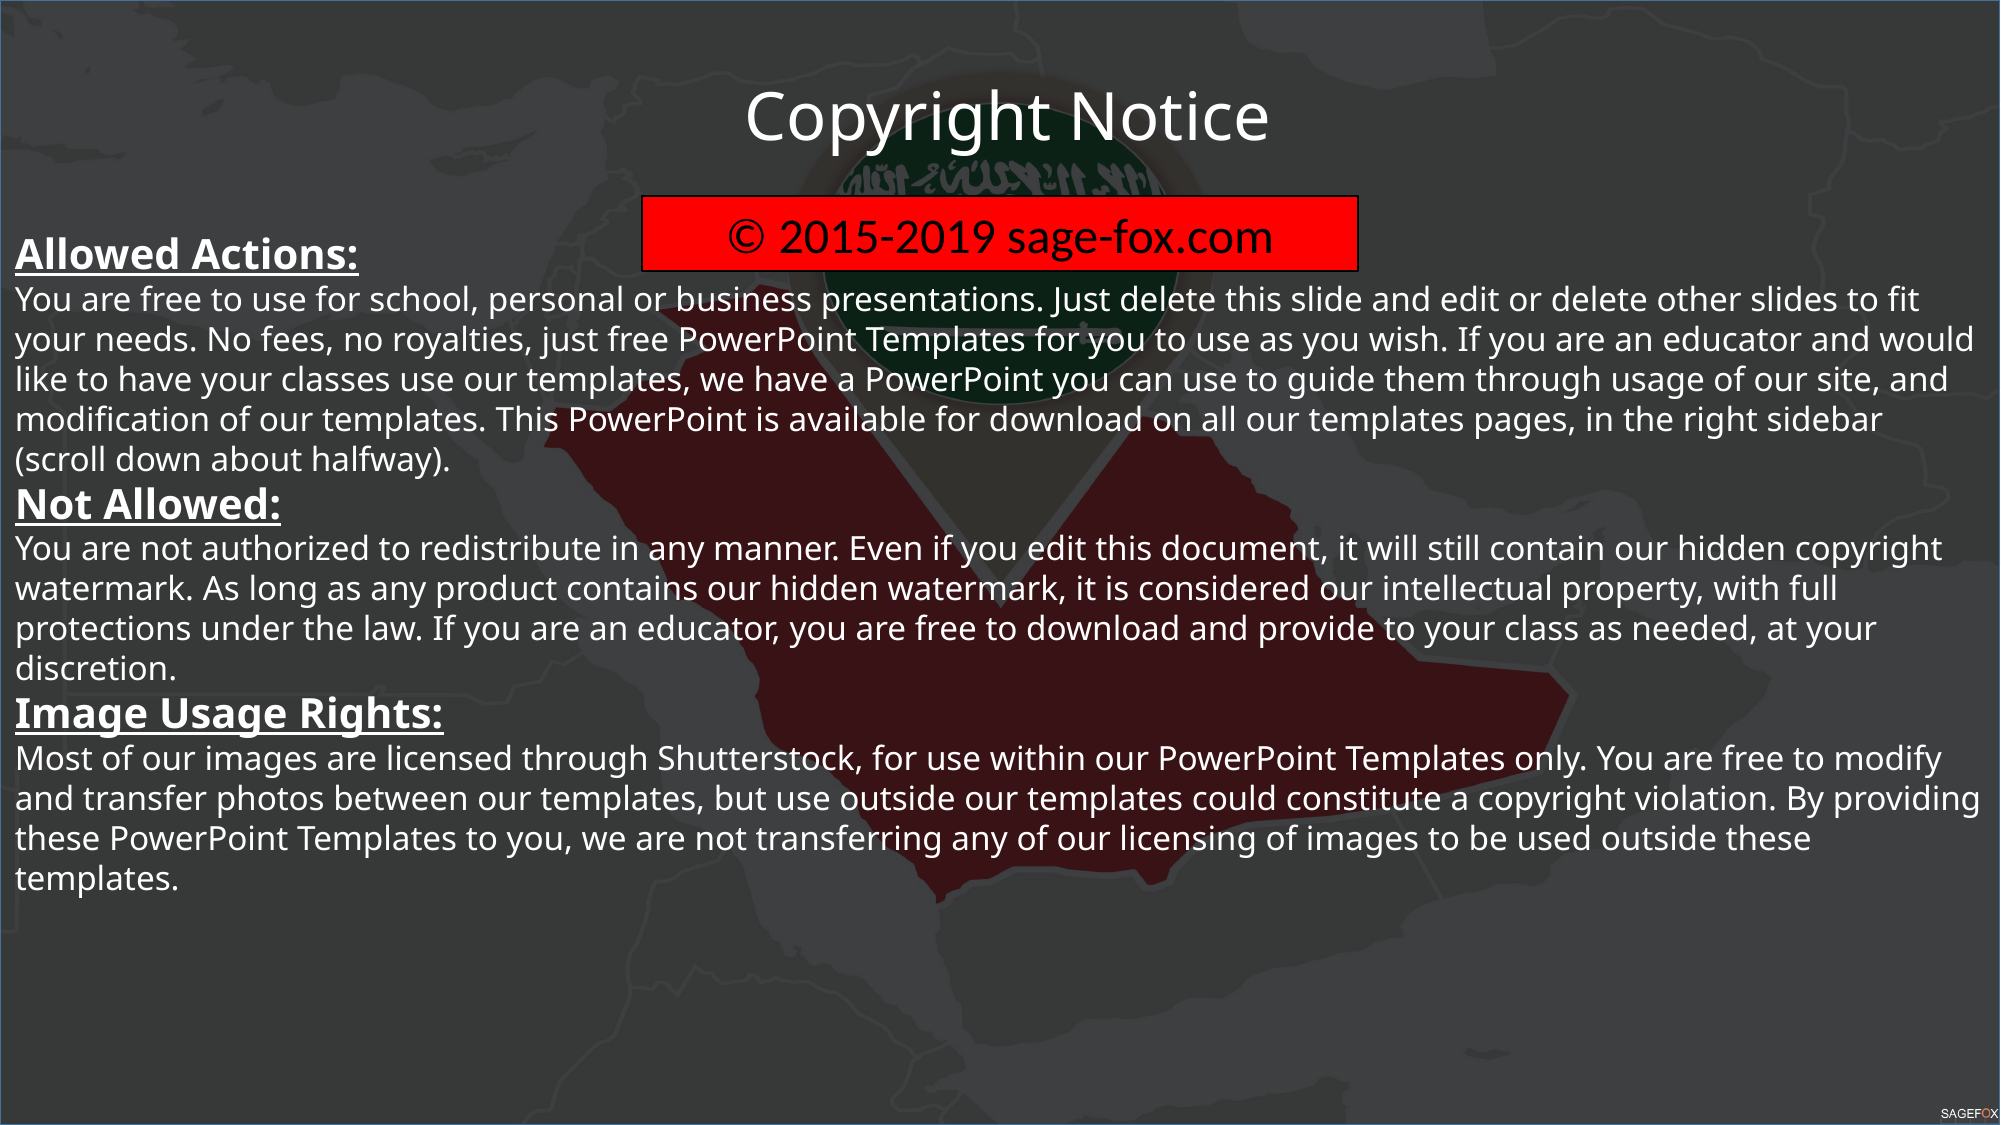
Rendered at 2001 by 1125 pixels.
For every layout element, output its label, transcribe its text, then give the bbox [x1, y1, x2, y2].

text_box © 2015-2019 sage-fox.com [641, 196, 1358, 272]
text_box Allowed Actions: You are free to use for school, personal or business presentations. Just delete this slide and edit or delete other slides to fit your needs. No fees, no royalties, just free PowerPoint Templates for you to use as you wish. If you are an educator and would like to have your classes use our templates, we have a PowerPoint you can use to guide them through usage of our site, and modification of our templates. This PowerPoint is available for download on all our templates pages, in the right sidebar (scroll down about halfway). Not Allowed: You are not authorized to redistribute in any manner. Even if you edit this document, it will still contain our hidden copyright watermark. As long as any product contains our hidden watermark, it is considered our intellectual property, with full protections under the law. If you are an educator, you are free to download and provide to your class as needed, at your discretion. Image Usage Rights: Most of our images are licensed through Shutterstock, for use within our PowerPoint Templates only. You are free to modify and transfer photos between our templates, but use outside our templates could constitute a copyright violation. By providing these PowerPoint Templates to you, we are not transferring any of our licensing of images to be used outside these templates. [0, 0, 2000, 1125]
title Copyright Notice [493, 60, 1524, 178]
